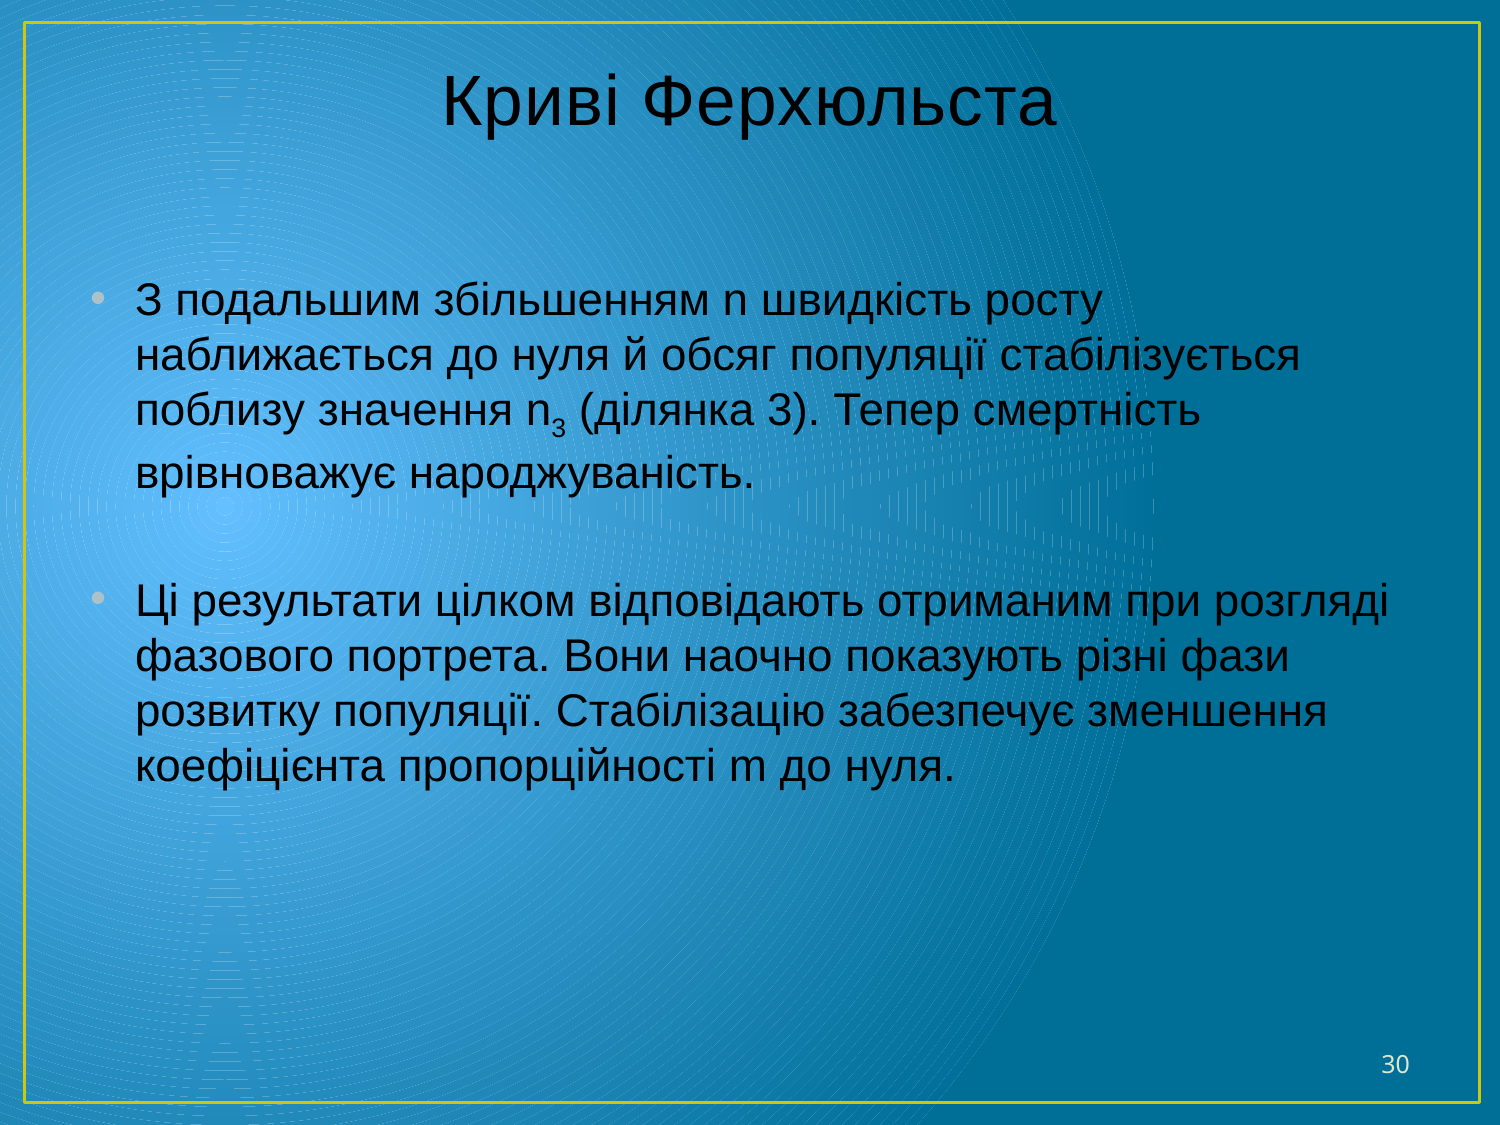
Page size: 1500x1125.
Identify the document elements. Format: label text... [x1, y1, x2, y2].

title Криві Ферхюльста [75, 45, 1425, 233]
list З подальшим збільшенням n швидкість росту наближається до нуля й обсяг популяції стабілізується поблизу значення n3 (ділянка 3). Тепер смертність врівноважує народжуваність. Ці результати цілком відповідають отриманим при розгляді фазового портрета. Вони наочно показують різні фази розвитку популяції. Стабілізацію забезпечує зменшення коефіцієнта пропорційності m до нуля. [75, 262, 1425, 1005]
slide_number 30 [1074, 1035, 1425, 1096]
